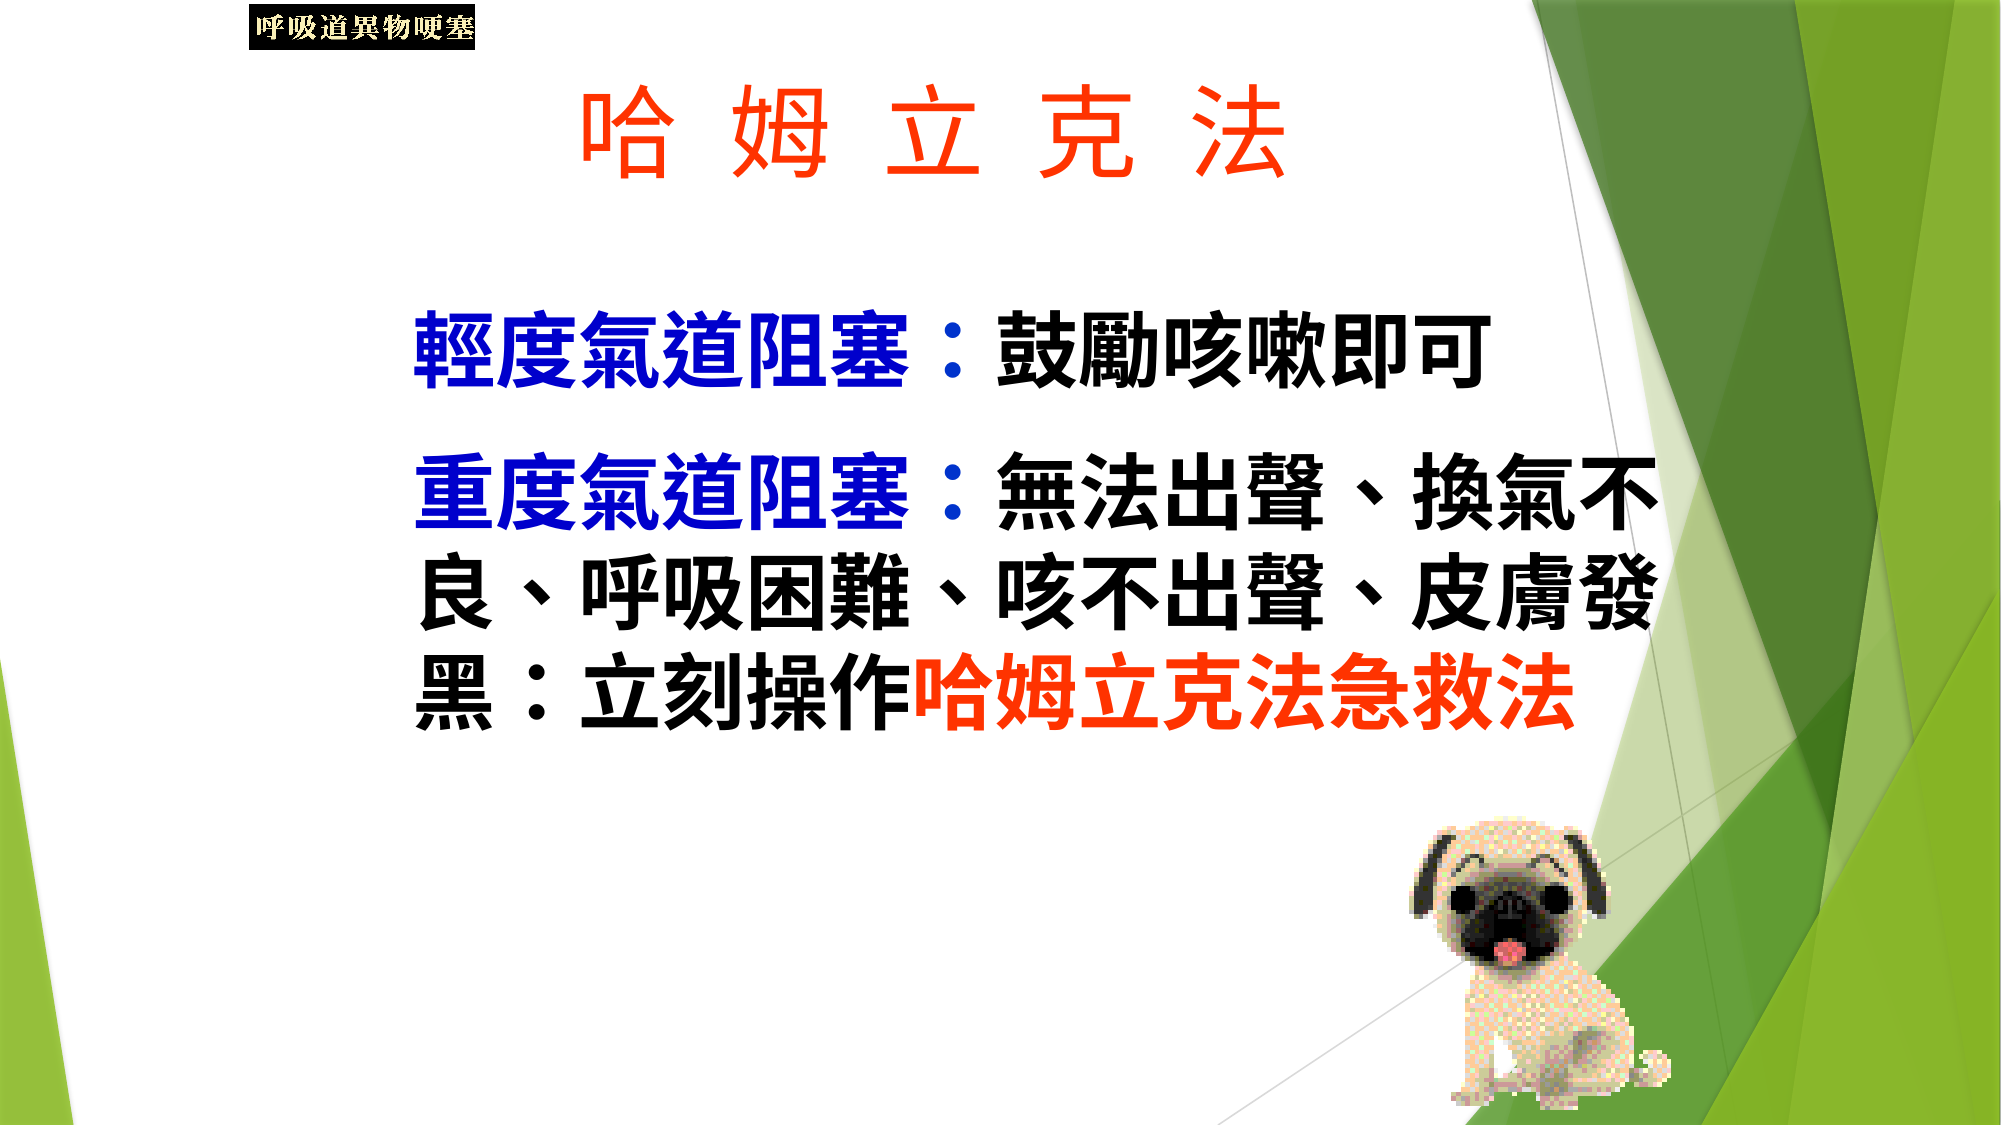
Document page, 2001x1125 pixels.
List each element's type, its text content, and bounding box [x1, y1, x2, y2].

text_box 輕度氣道阻塞：鼓勵咳嗽即可 重度氣道阻塞：無法出聲、換氣不良、呼吸困難、咳不出聲、皮膚發黑：立刻操作哈姆立克法急救法 [397, 290, 1750, 889]
picture [1390, 798, 1686, 1125]
title 哈 姆 立 克 法 [561, 60, 1309, 201]
picture [249, 0, 476, 51]
